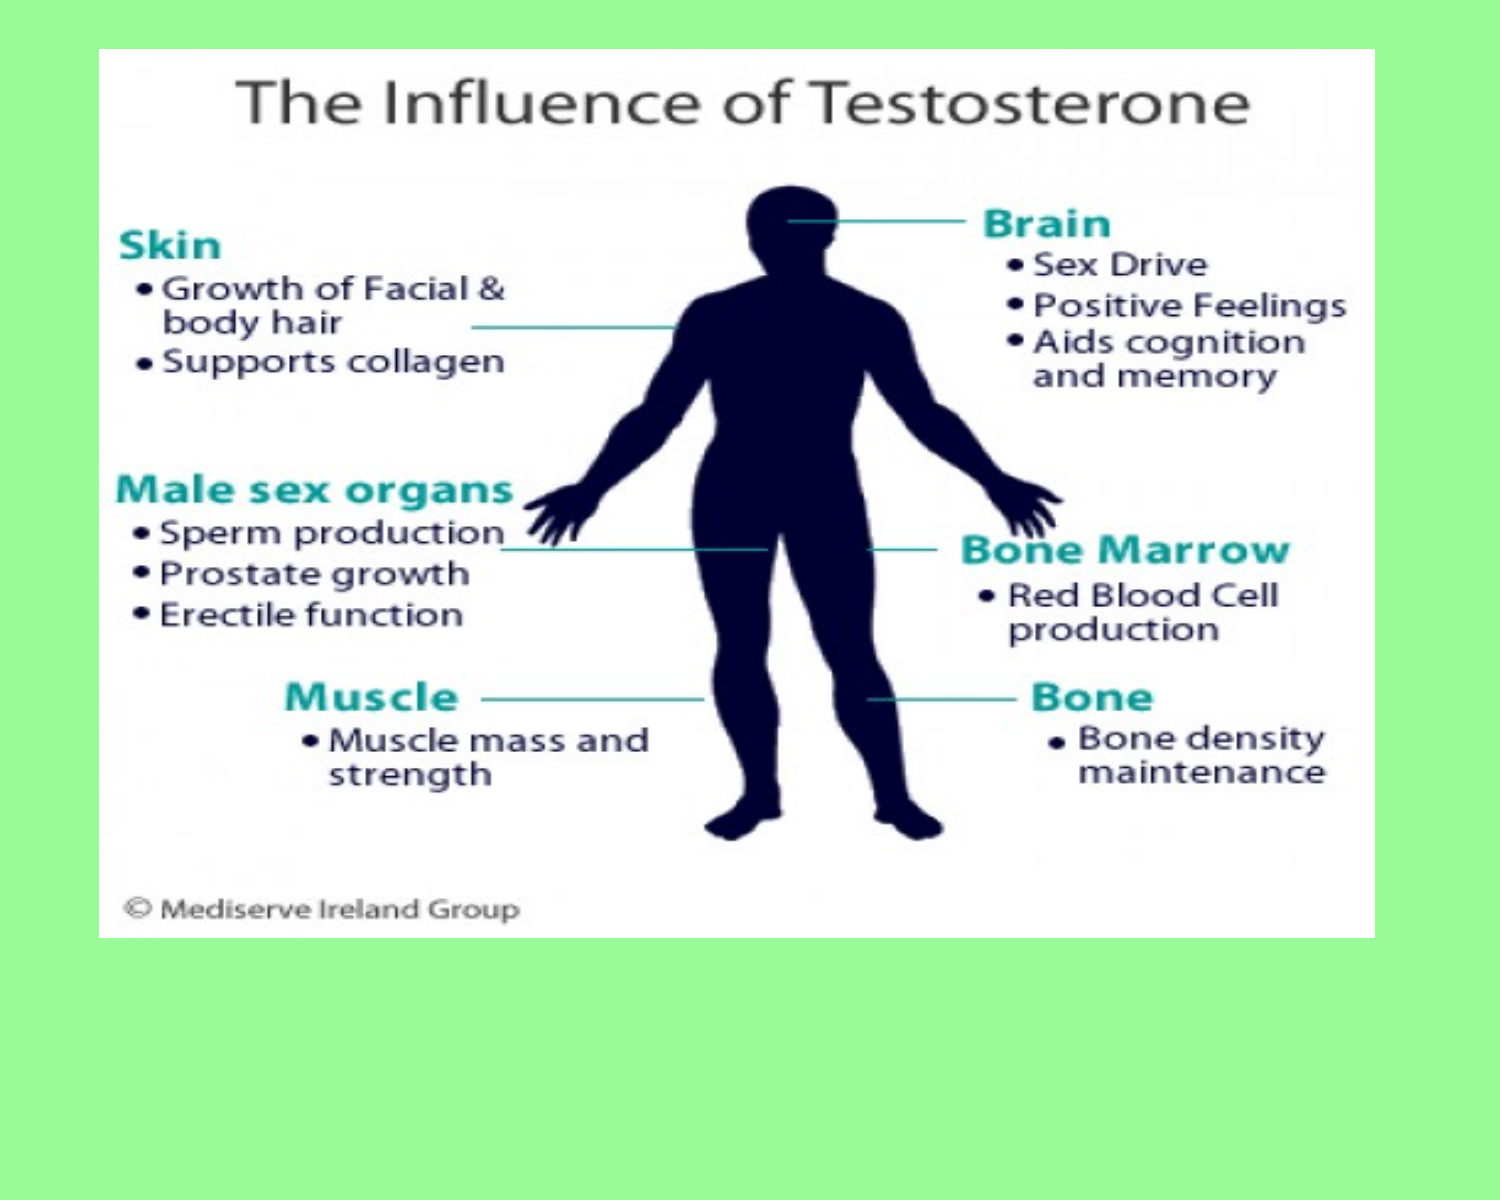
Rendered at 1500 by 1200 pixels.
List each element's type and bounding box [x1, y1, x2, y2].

picture [99, 49, 1376, 938]
